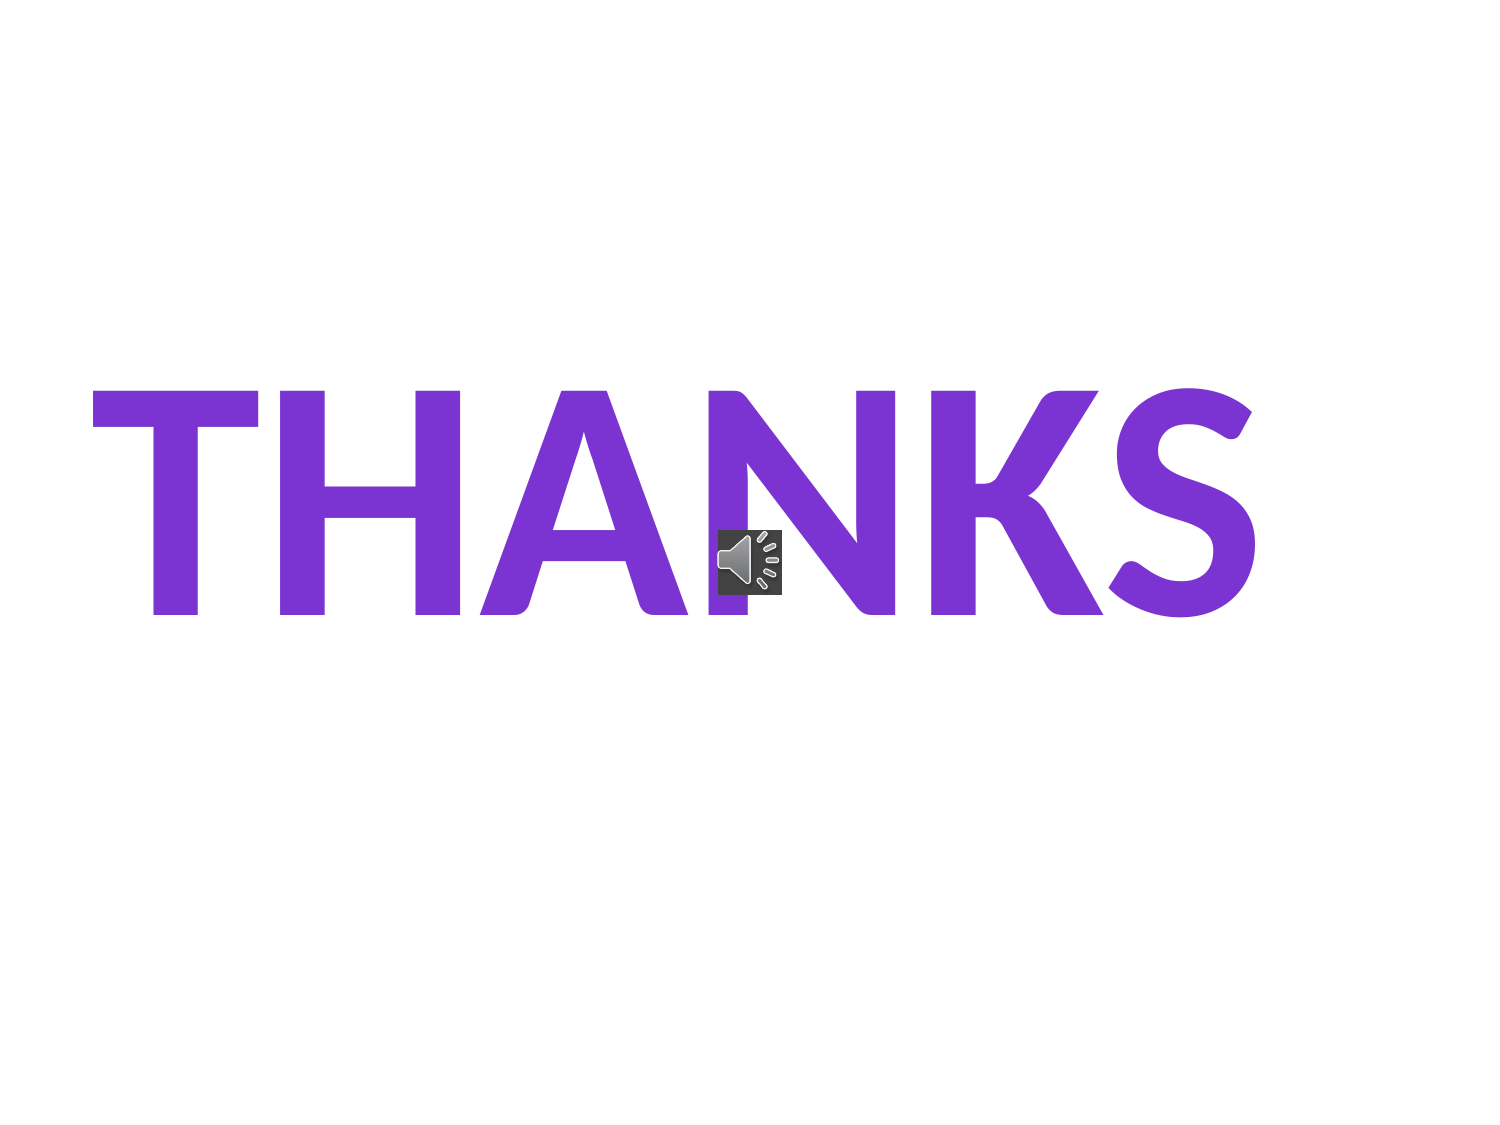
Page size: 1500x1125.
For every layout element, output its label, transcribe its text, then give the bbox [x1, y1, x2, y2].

picture [716, 528, 784, 597]
list Thanks [75, 262, 1425, 1005]
